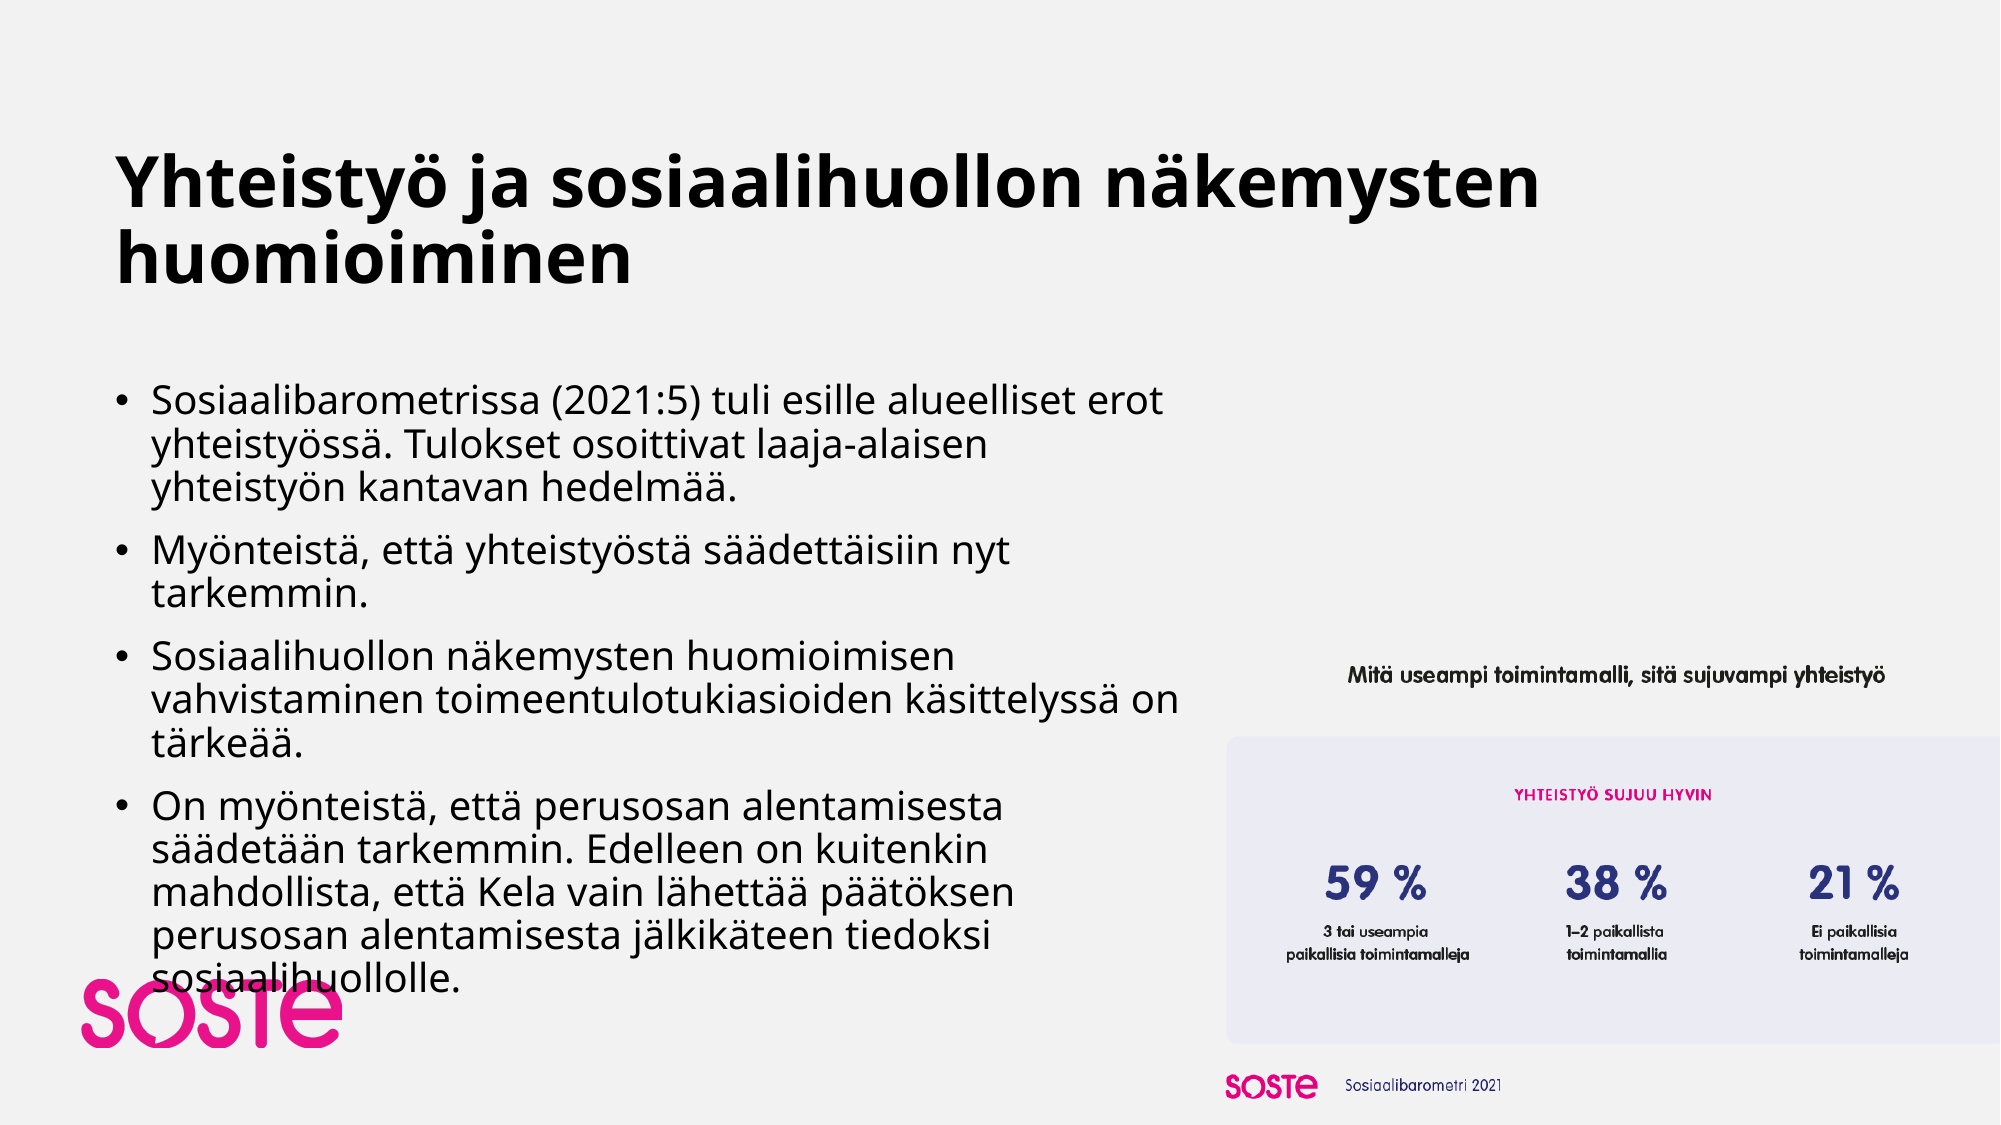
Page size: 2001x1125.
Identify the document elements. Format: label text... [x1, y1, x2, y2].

title Yhteistyö ja sosiaalihuollon näkemysten huomioiminen [100, 134, 1832, 311]
list Sosiaalibarometrissa (2021:5) tuli esille alueelliset erot yhteistyössä. Tulokset osoittivat laaja-alaisen yhteistyön kantavan hedelmää. Myönteistä, että yhteistyöstä säädettäisiin nyt tarkemmin. Sosiaalihuollon näkemysten huomioimisen vahvistaminen toimeentulotukiasioiden käsittelyssä on tärkeää. On myönteistä, että perusosan alentamisesta säädetään tarkemmin. Edelleen on kuitenkin mahdollista, että Kela vain lähettää päätöksen perusosan alentamisesta jälkikäteen tiedoksi sosiaalihuollolle. [100, 373, 1208, 1010]
picture [1192, 633, 2000, 1125]
